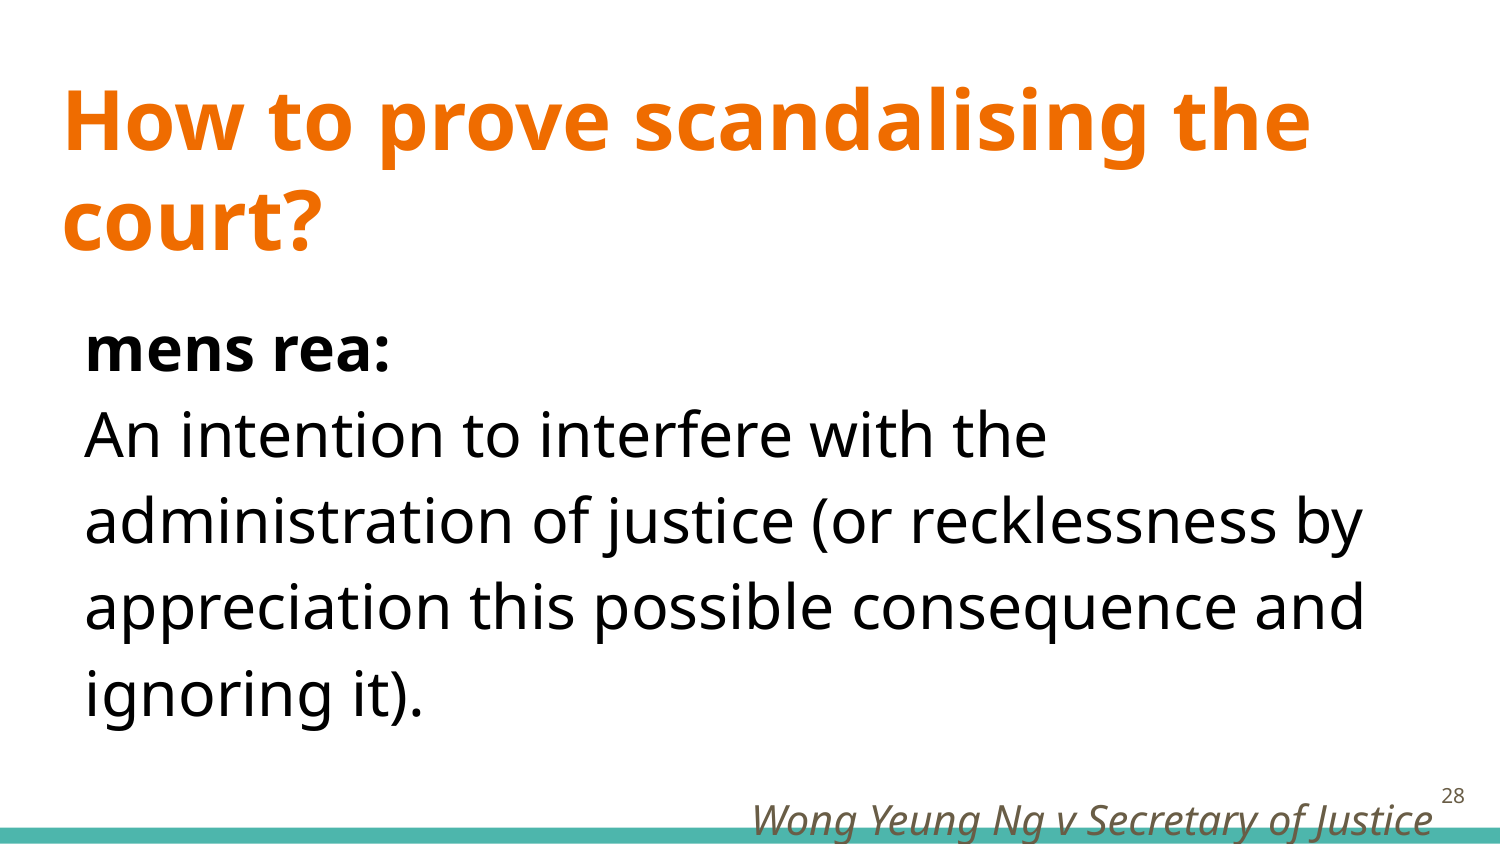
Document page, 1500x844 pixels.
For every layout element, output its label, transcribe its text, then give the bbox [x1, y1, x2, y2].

slide_number 28 [1389, 764, 1480, 830]
title How to prove scandalising the court? [46, 52, 1444, 169]
list mens rea: An intention to interfere with the administration of justice (or recklessness by appreciation this possible consequence and ignoring it). Wong Yeung Ng v Secretary of Justice Wong Yeung Ng v Secretary of Justice [51, 207, 1449, 750]
